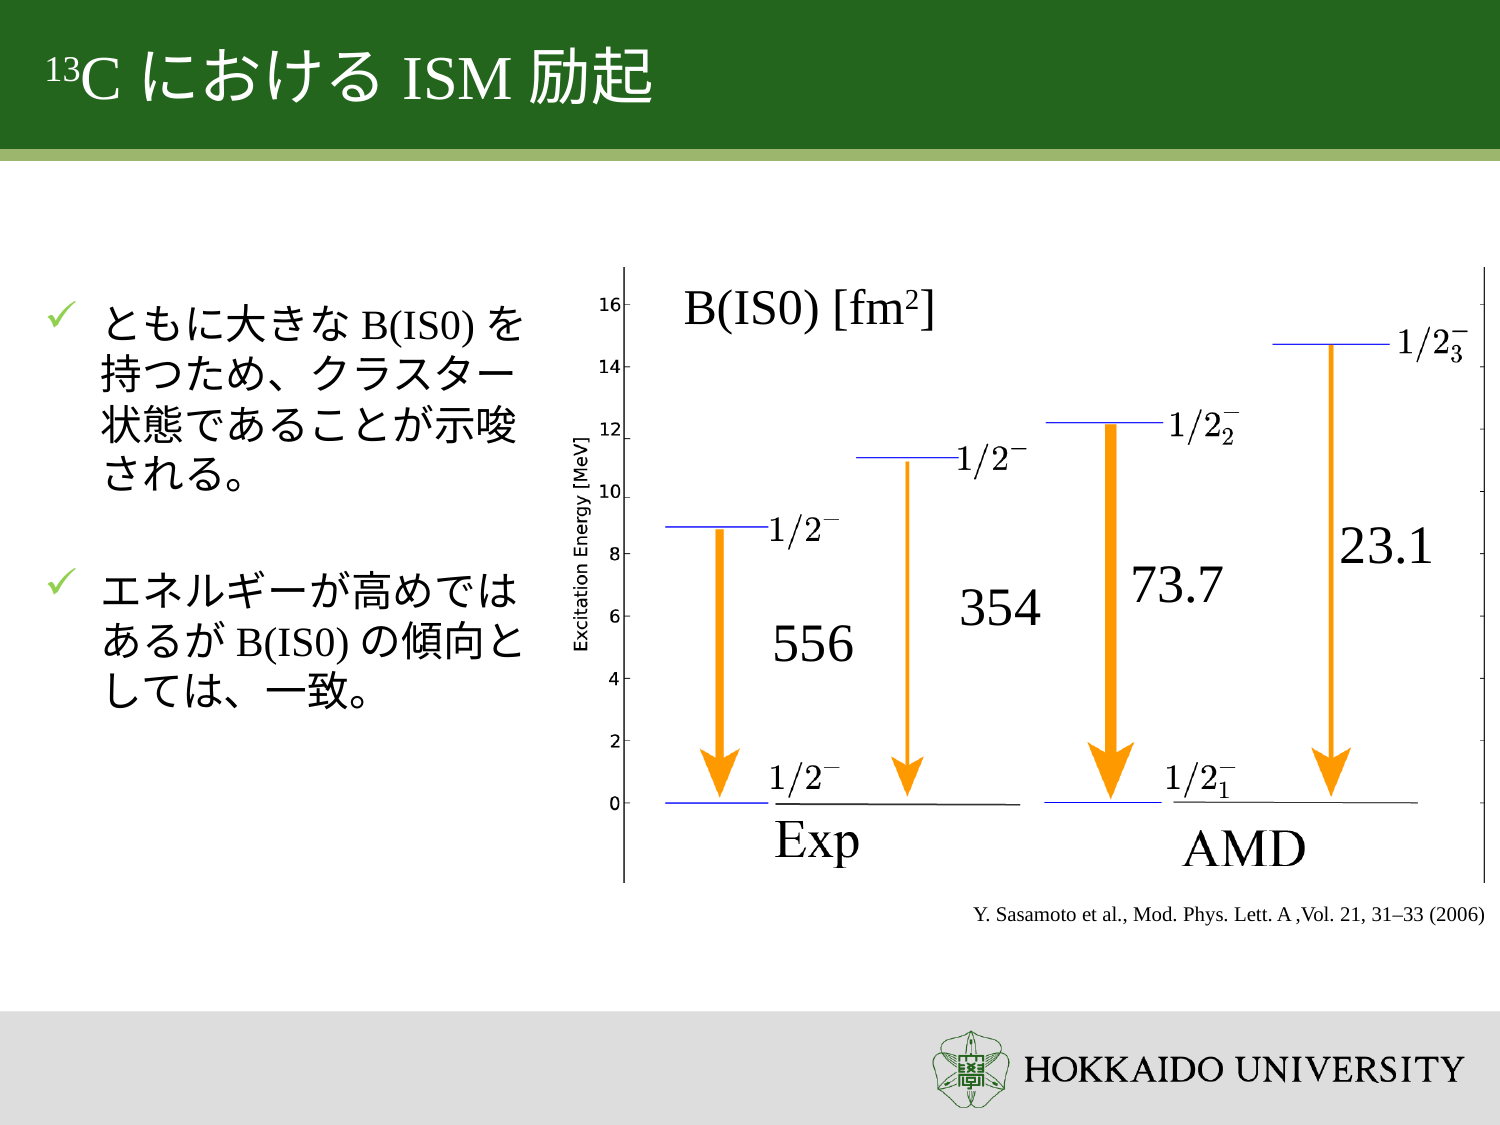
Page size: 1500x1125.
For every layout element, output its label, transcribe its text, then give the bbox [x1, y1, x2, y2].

title 13CにおけるISM励起 [29, 0, 1376, 150]
text_box Y. Sasamoto et al., Mod. Phys. Lett. A ,Vol. 21, 31–33 (2006) [929, 893, 1500, 933]
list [573, 267, 1485, 883]
picture [918, 1022, 1479, 1116]
